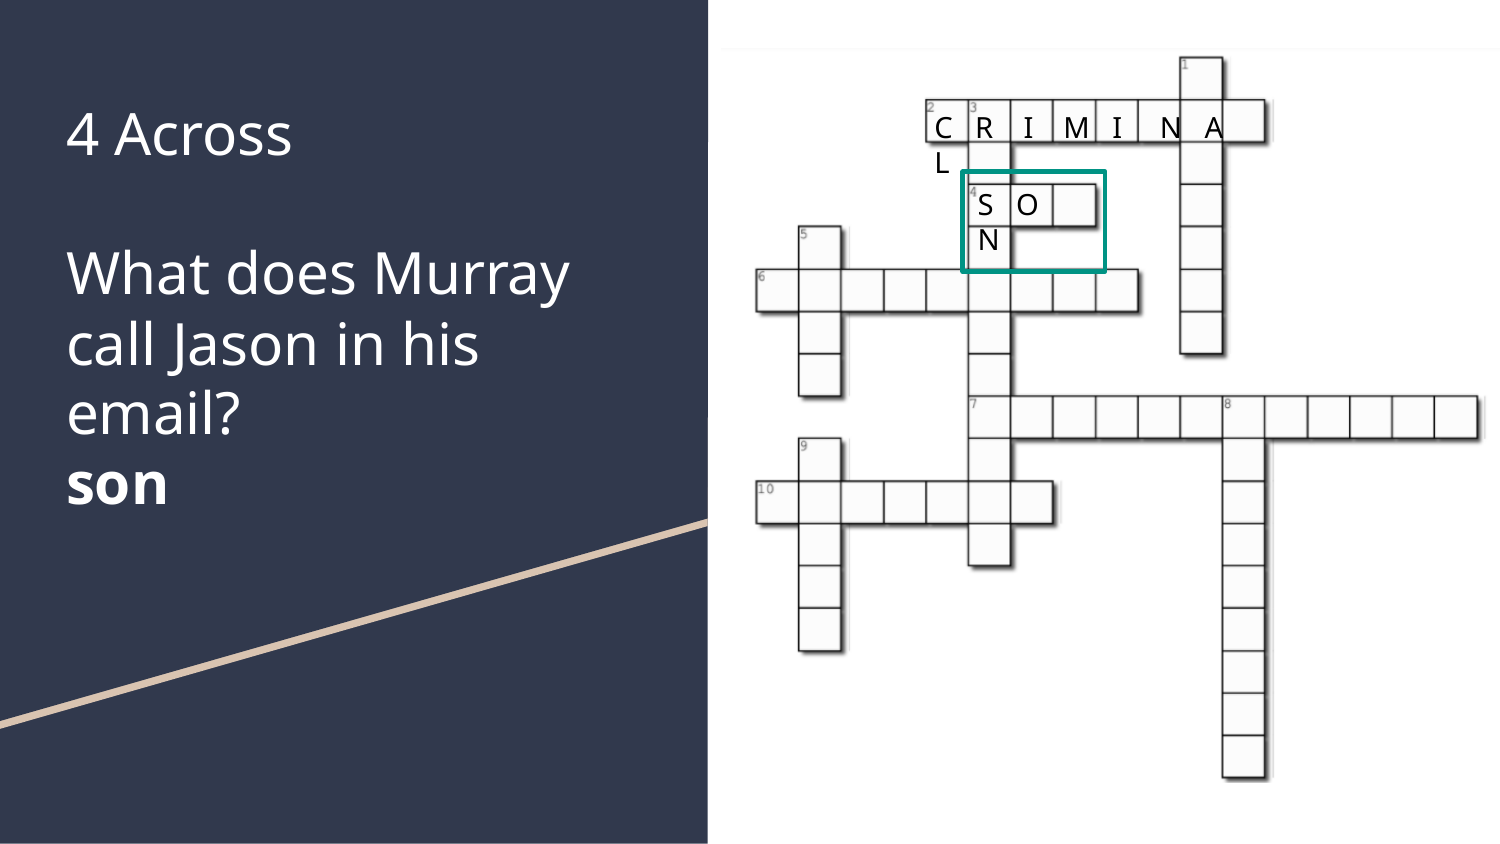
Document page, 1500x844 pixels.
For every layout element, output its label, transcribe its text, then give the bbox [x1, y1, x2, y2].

title 4 Across What does Murray call Jason in his email? son [51, 82, 660, 783]
picture [720, 47, 1500, 783]
